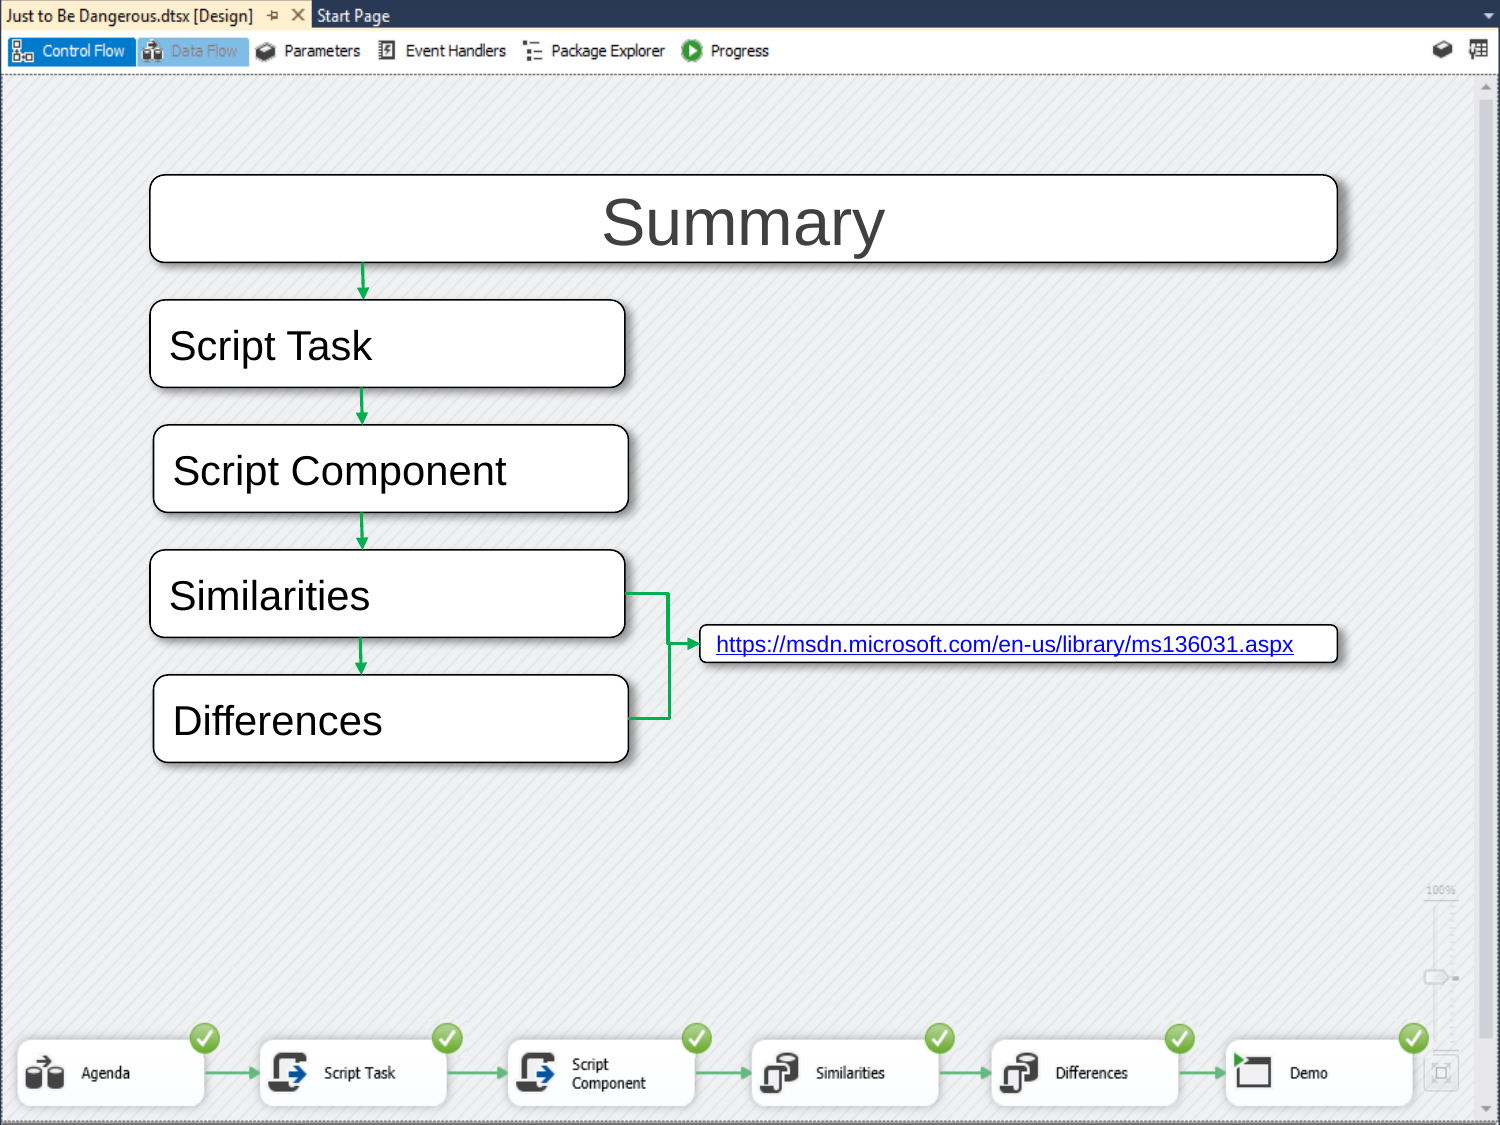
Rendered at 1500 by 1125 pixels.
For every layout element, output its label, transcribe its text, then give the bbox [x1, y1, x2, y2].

text_box Differences [152, 674, 630, 764]
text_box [628, 643, 701, 719]
text_box Summary [149, 174, 1339, 264]
text_box Similarities [149, 549, 626, 639]
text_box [624, 593, 701, 644]
text_box https://msdn.microsoft.com/en-us/library/ms136031.aspx [704, 624, 1339, 664]
text_box Script Task [149, 299, 626, 389]
text_box Script Component [152, 424, 630, 514]
picture [0, 0, 1500, 1125]
